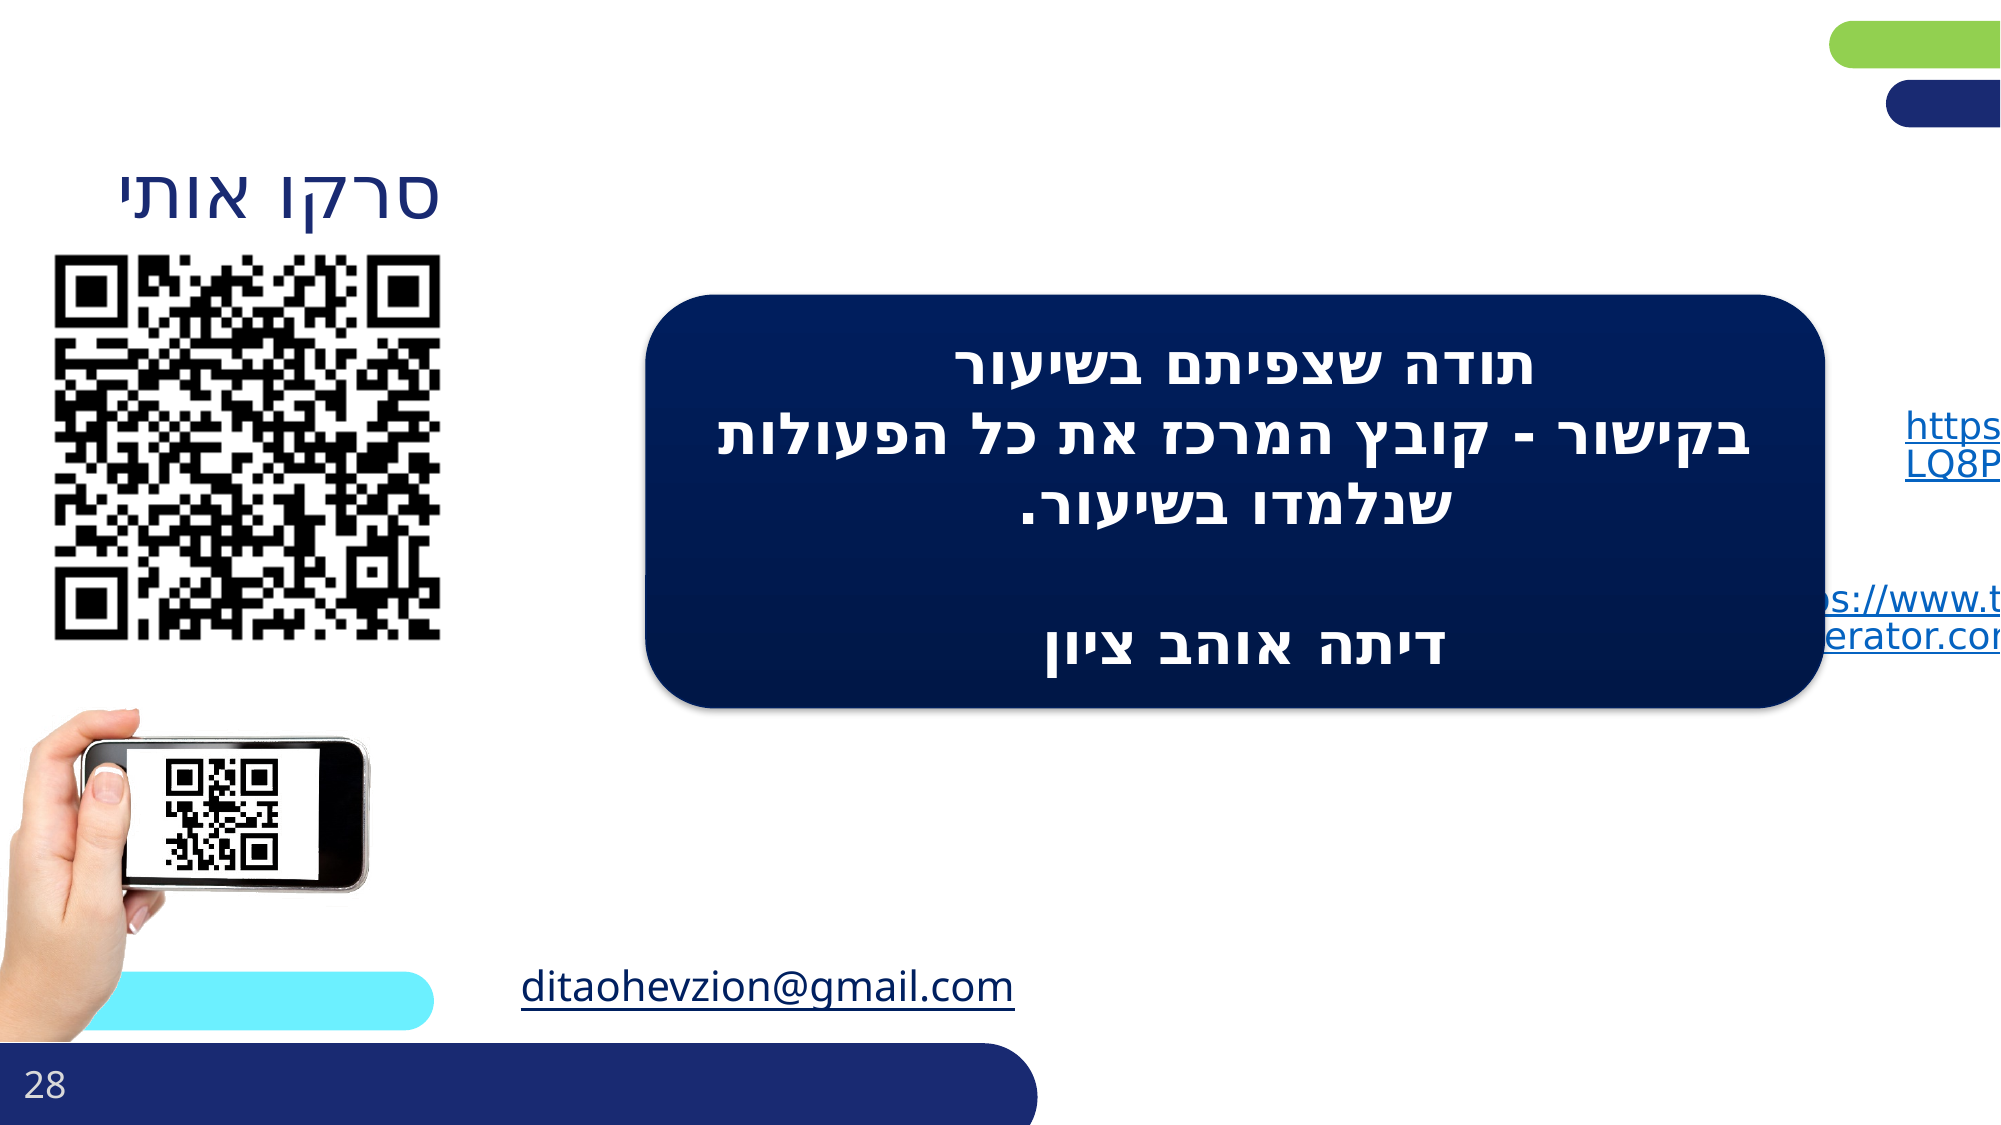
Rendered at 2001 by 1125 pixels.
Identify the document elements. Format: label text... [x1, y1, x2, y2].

picture [40, 241, 457, 658]
text_box ditaohevzion@gmail.com [456, 952, 1030, 1023]
picture [0, 707, 374, 1043]
text_box תודה שצפיתם בשיעור בקישור - קובץ המרכז את כל הפעולות שנלמדו בשיעור. דיתה אוהב ציון [645, 294, 1826, 709]
text_box סרקו אותי [102, 135, 458, 241]
